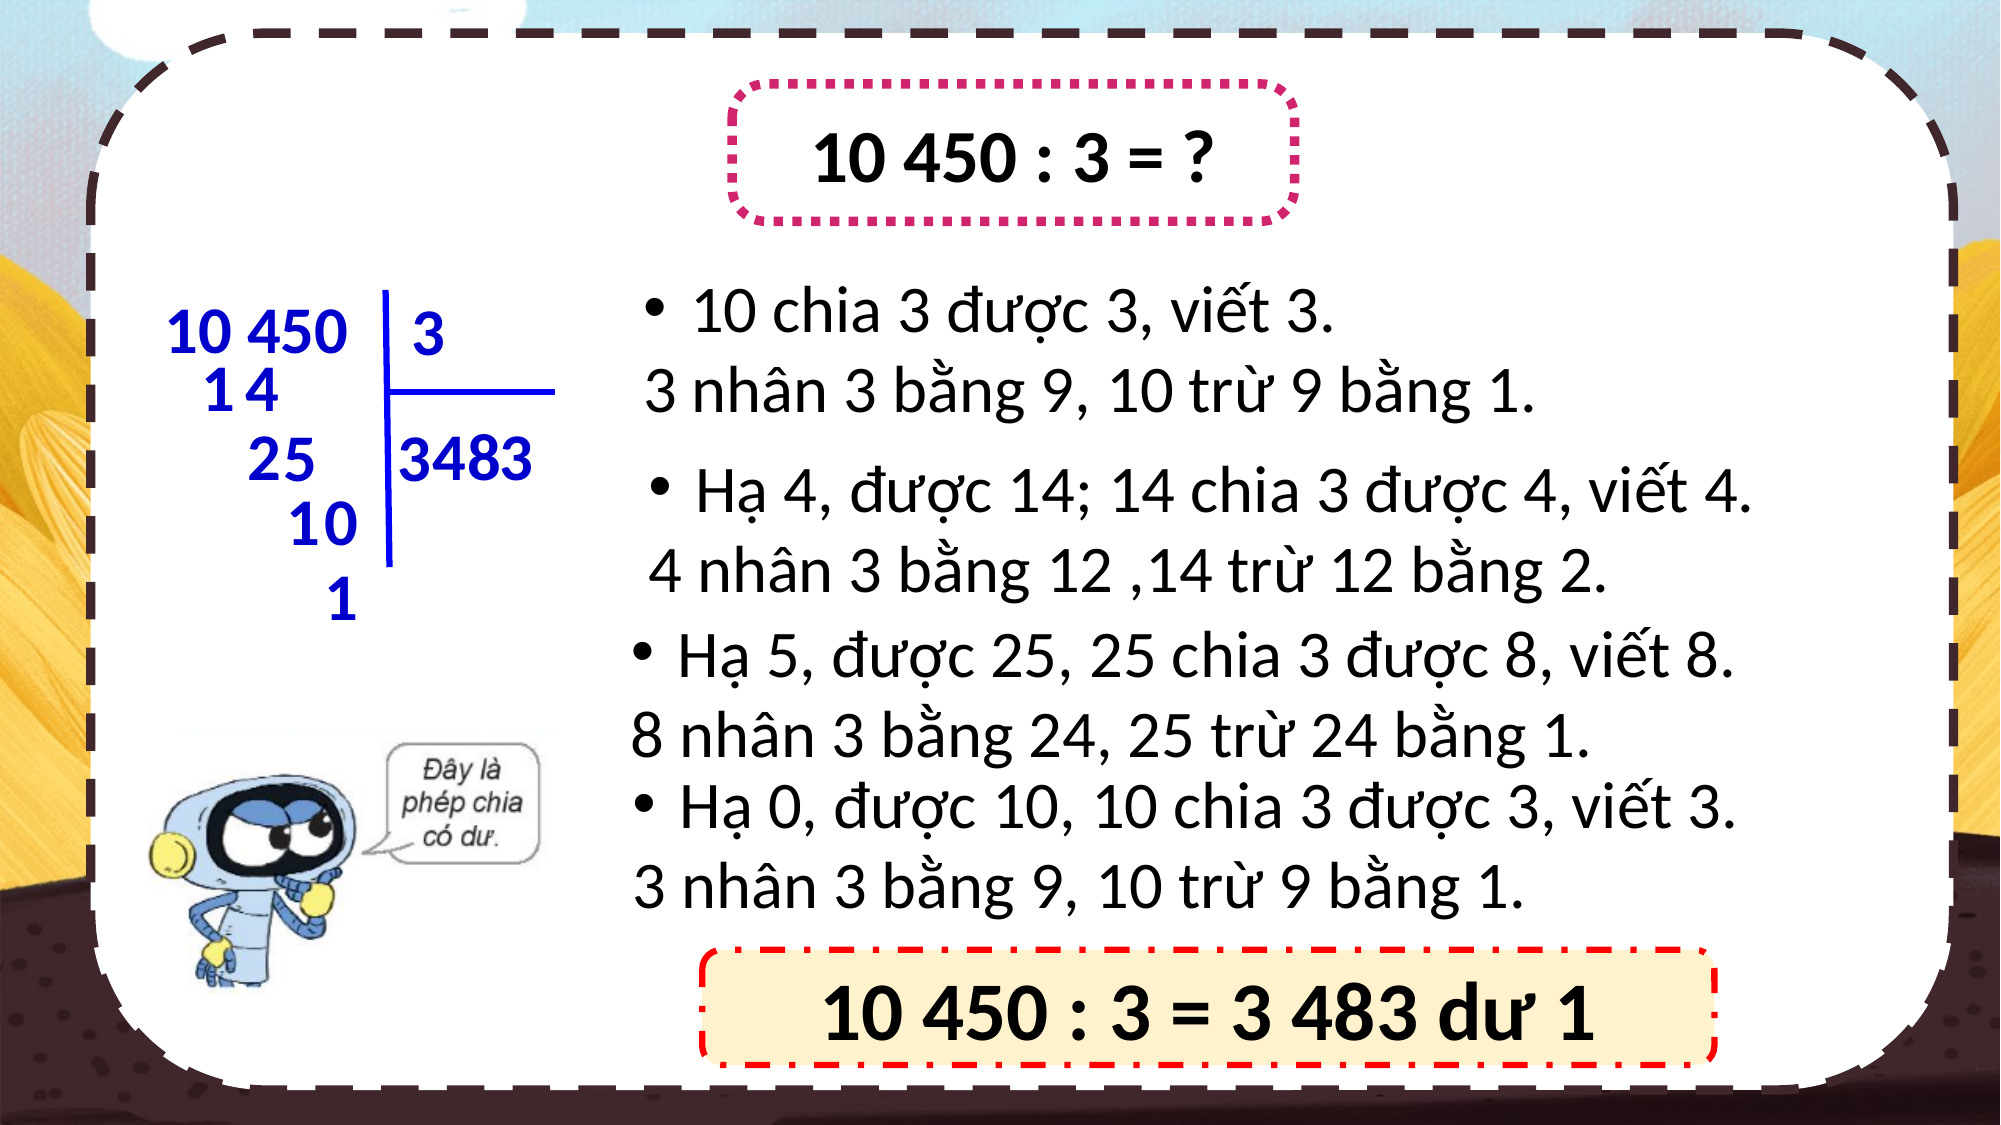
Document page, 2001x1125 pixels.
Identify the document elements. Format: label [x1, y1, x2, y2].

text_box [383, 289, 556, 568]
picture [0, 0, 2001, 1125]
